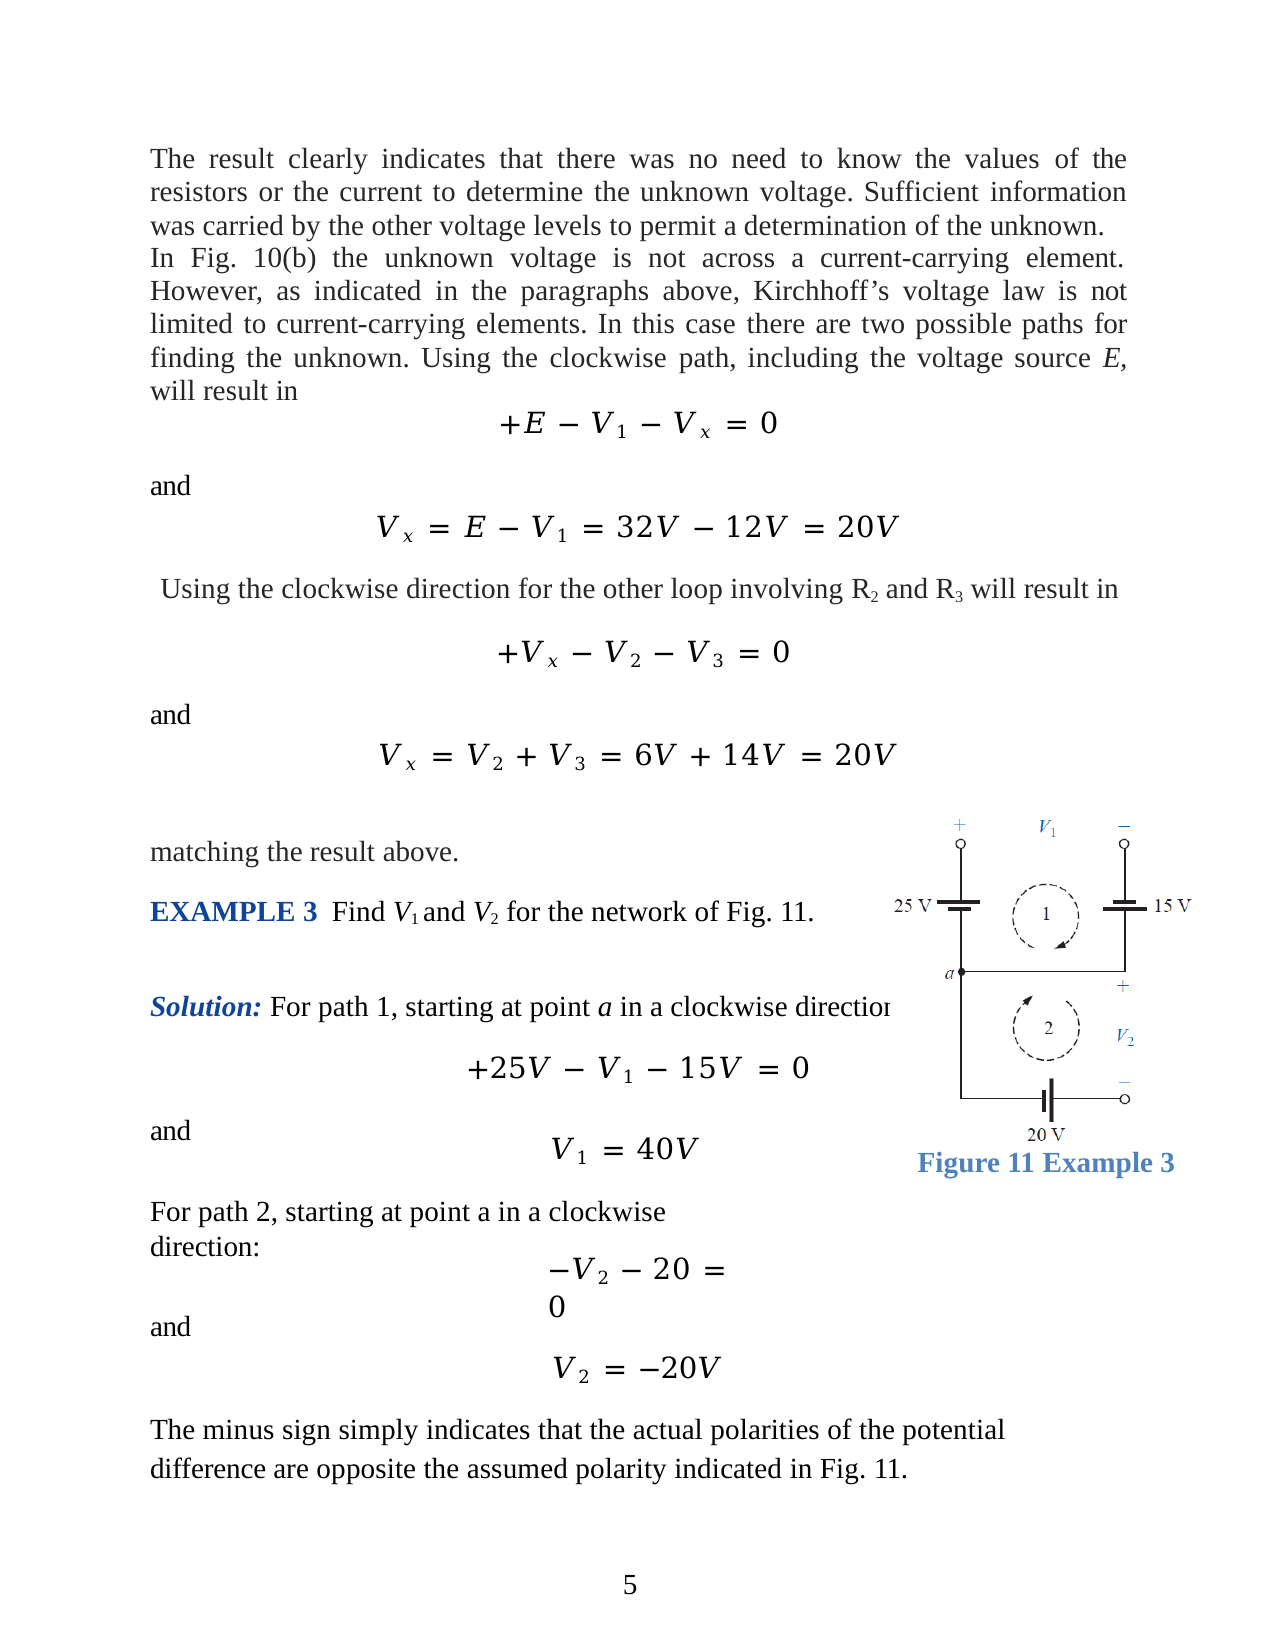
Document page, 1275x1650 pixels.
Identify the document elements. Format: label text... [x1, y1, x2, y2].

picture [890, 808, 1196, 1148]
text_box Figure 11 Example 3 [915, 1156, 1179, 1179]
text_box 𝑉1 = 40𝑉 For path 2, starting at point a in a clockwise direction: [143, 1126, 788, 1263]
text_box The result clearly indicates that there was no need to know the values of the resistors or the current to determine the unknown voltage. Sufficient information was carried by the other voltage levels to permit a determination of the unknown. In Fig. 10(b) the unknown voltage is not across a current-carrying element. However, as indicated in the paragraphs above, Kirchhoff’s voltage law is not limited to current-carrying elements. In this case there are two possible paths for finding the unknown. Using the clockwise path, including the voltage source E, will result in +𝐸 − 𝑉1 − 𝑉𝑥 = 0 and 𝑉𝑥 = 𝐸 − 𝑉1 = 32𝑉 − 12𝑉 = 20𝑉 Using the clockwise direction for the other loop involving R2 and R3 will result in +𝑉𝑥 − 𝑉2 − 𝑉3 = 0 and 𝑉𝑥 = 𝑉2 + 𝑉3 = 6𝑉 + 14𝑉 = 20𝑉 matching the result above. EXAMPLE 3 Find V1 and V2 for the network of Fig. 11. Solution: For path 1, starting at point a in a clockwise direction +25𝑉 − 𝑉1 − 15𝑉 = 0 and [135, 135, 1141, 1147]
text_box −𝑉2 − 20 = 0 [541, 1246, 734, 1300]
text_box and 𝑉2 = −20𝑉 The minus sign simply indicates that the actual polarities of the potential difference are opposite the assumed polarity indicated in Fig. 11. [141, 1300, 1133, 1484]
slide_number 5 [616, 1566, 661, 1650]
